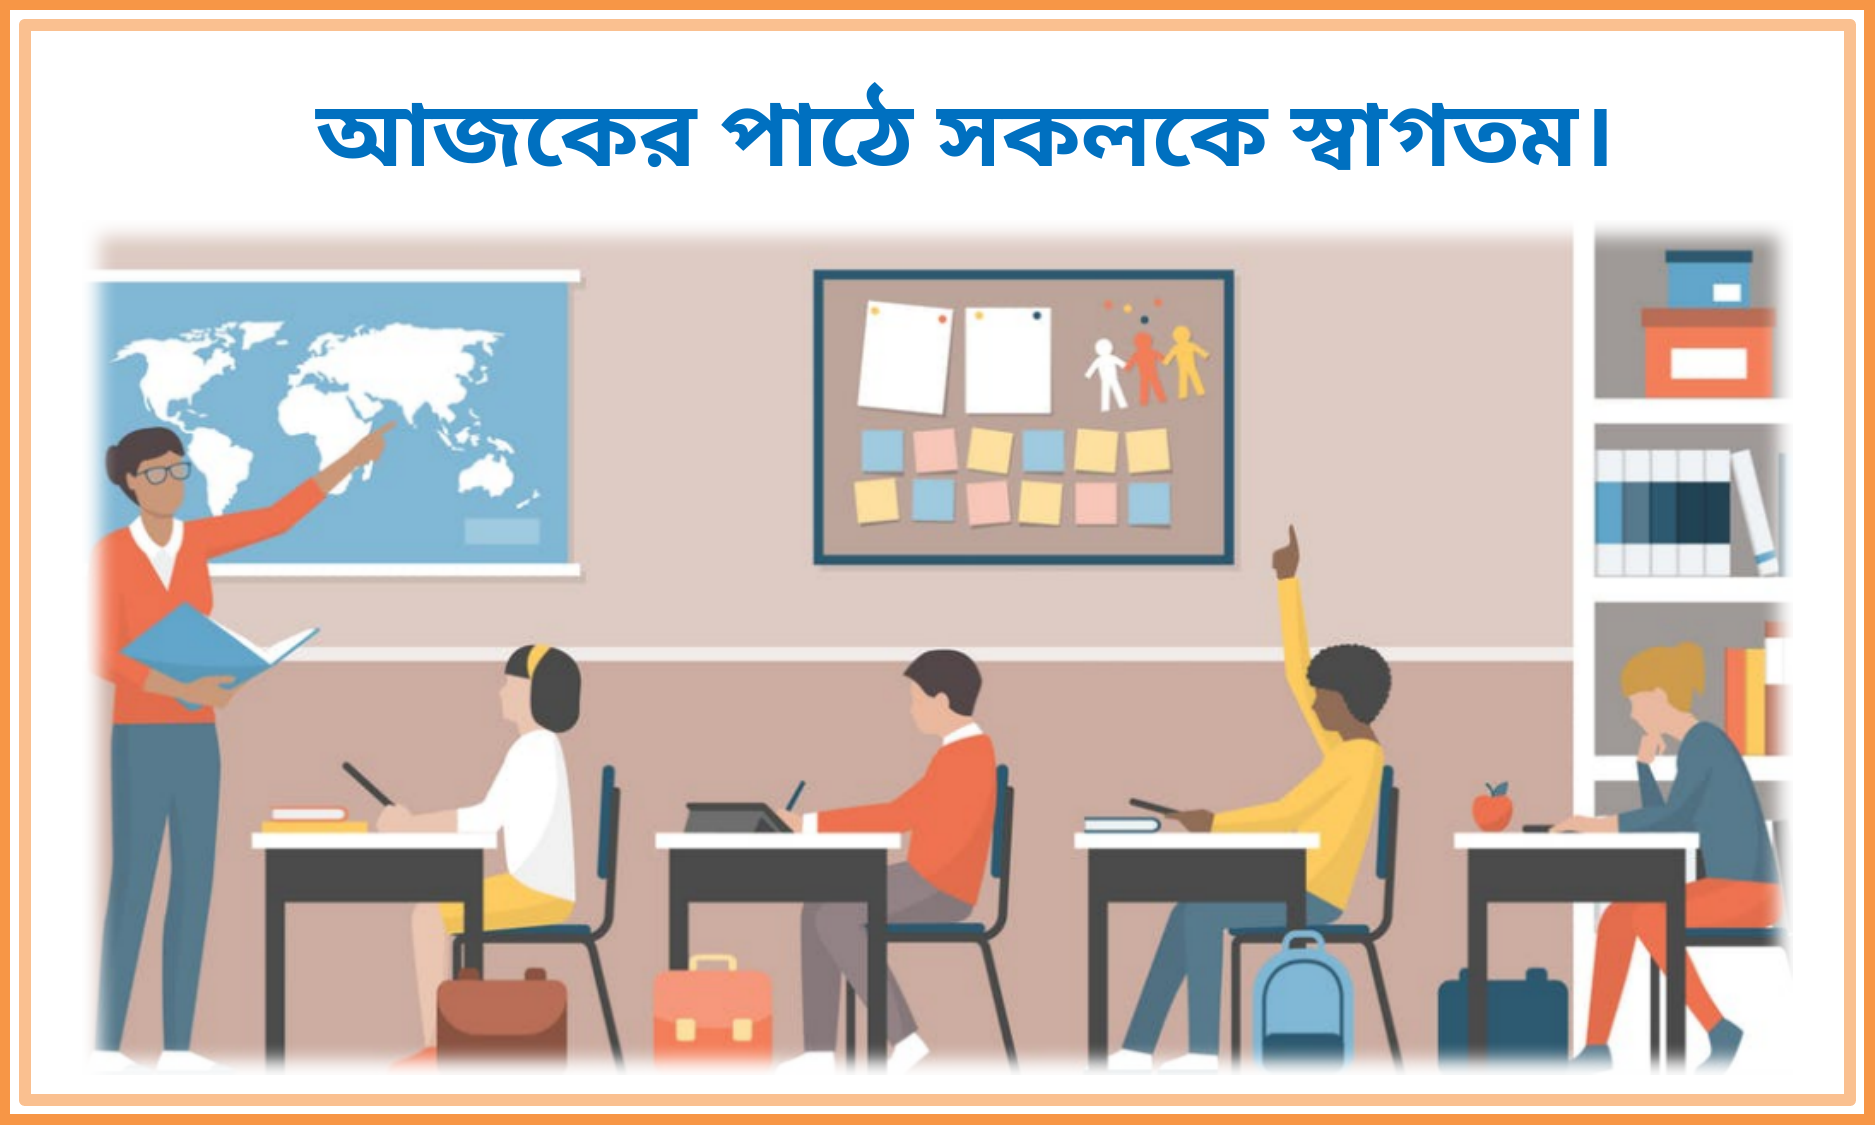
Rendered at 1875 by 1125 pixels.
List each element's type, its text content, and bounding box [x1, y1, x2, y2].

picture [82, 219, 1793, 1076]
text_box আজকের পাঠে সকলকে স্বাগতম। [273, 67, 1659, 192]
